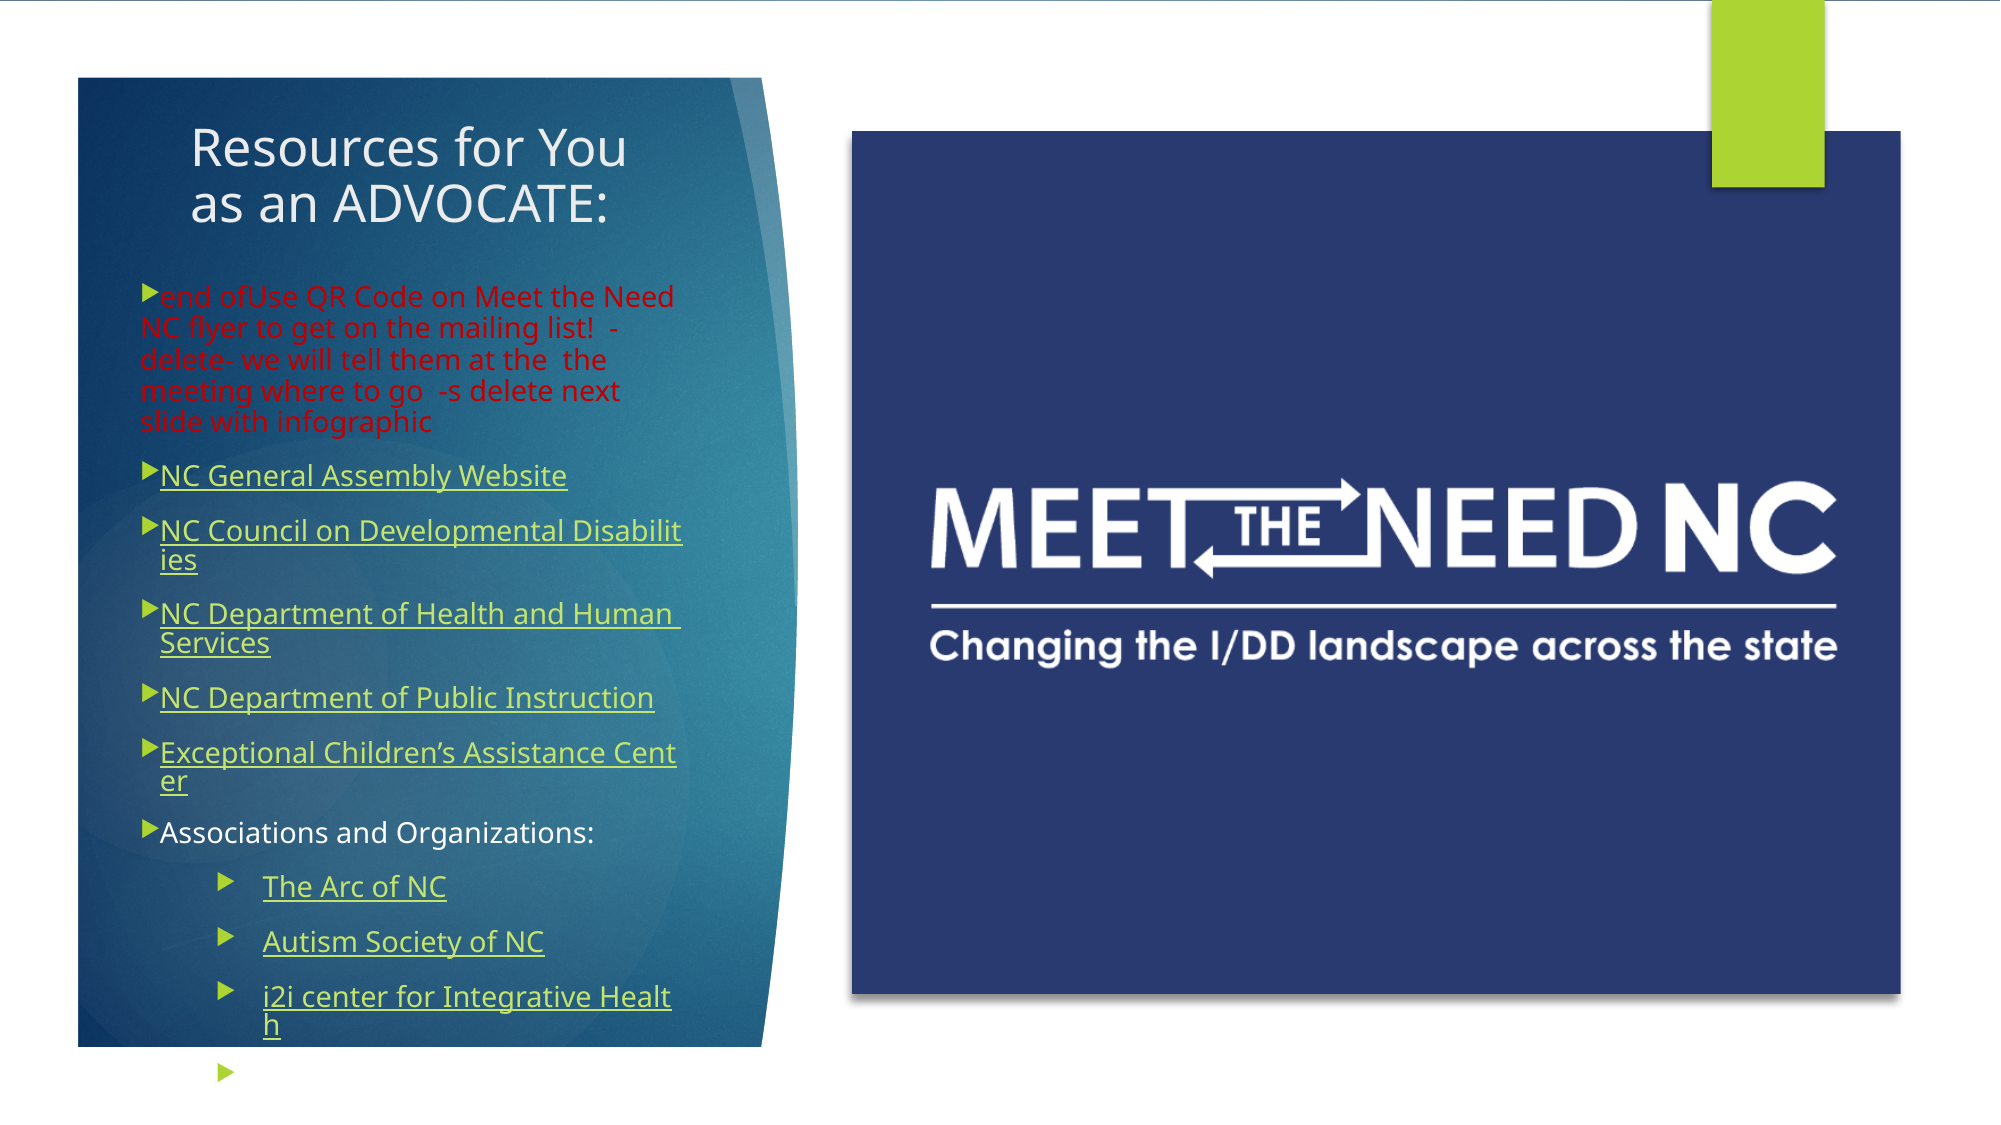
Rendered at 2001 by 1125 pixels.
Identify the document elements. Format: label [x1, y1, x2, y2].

text_box [0, 0, 2000, 1125]
picture [851, 131, 1901, 994]
